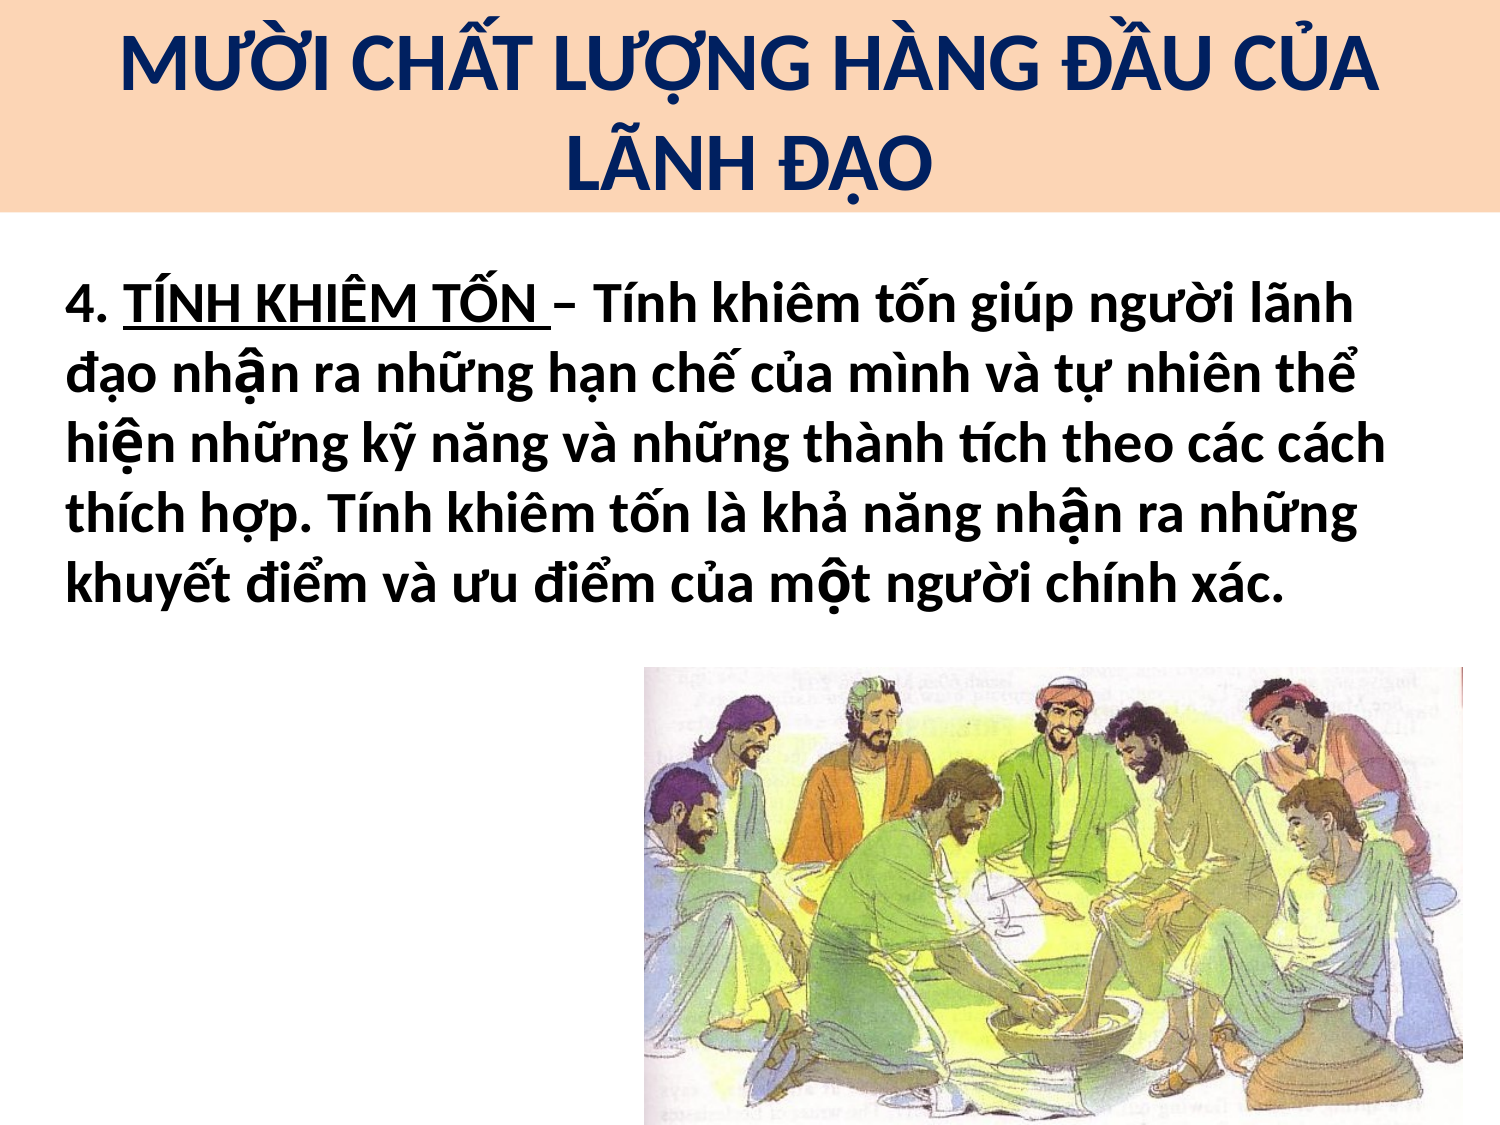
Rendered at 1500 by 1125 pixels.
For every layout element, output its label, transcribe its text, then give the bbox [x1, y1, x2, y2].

text_box MƯỜI CHẤT LƯỢNG HÀNG ĐẦU CỦA LÃNH ĐẠO [0, 0, 1500, 213]
text_box 4. TÍNH KHIÊM TỐN – Tính khiêm tốn giúp người lãnh đạo nhận ra những hạn chế của mình và tự nhiên thể hiện những kỹ năng và những thành tích theo các cách thích hợp. Tính khiêm tốn là khả năng nhận ra những khuyết điểm và ưu điểm của một người chính xác. [50, 256, 1425, 625]
picture [644, 666, 1463, 1125]
